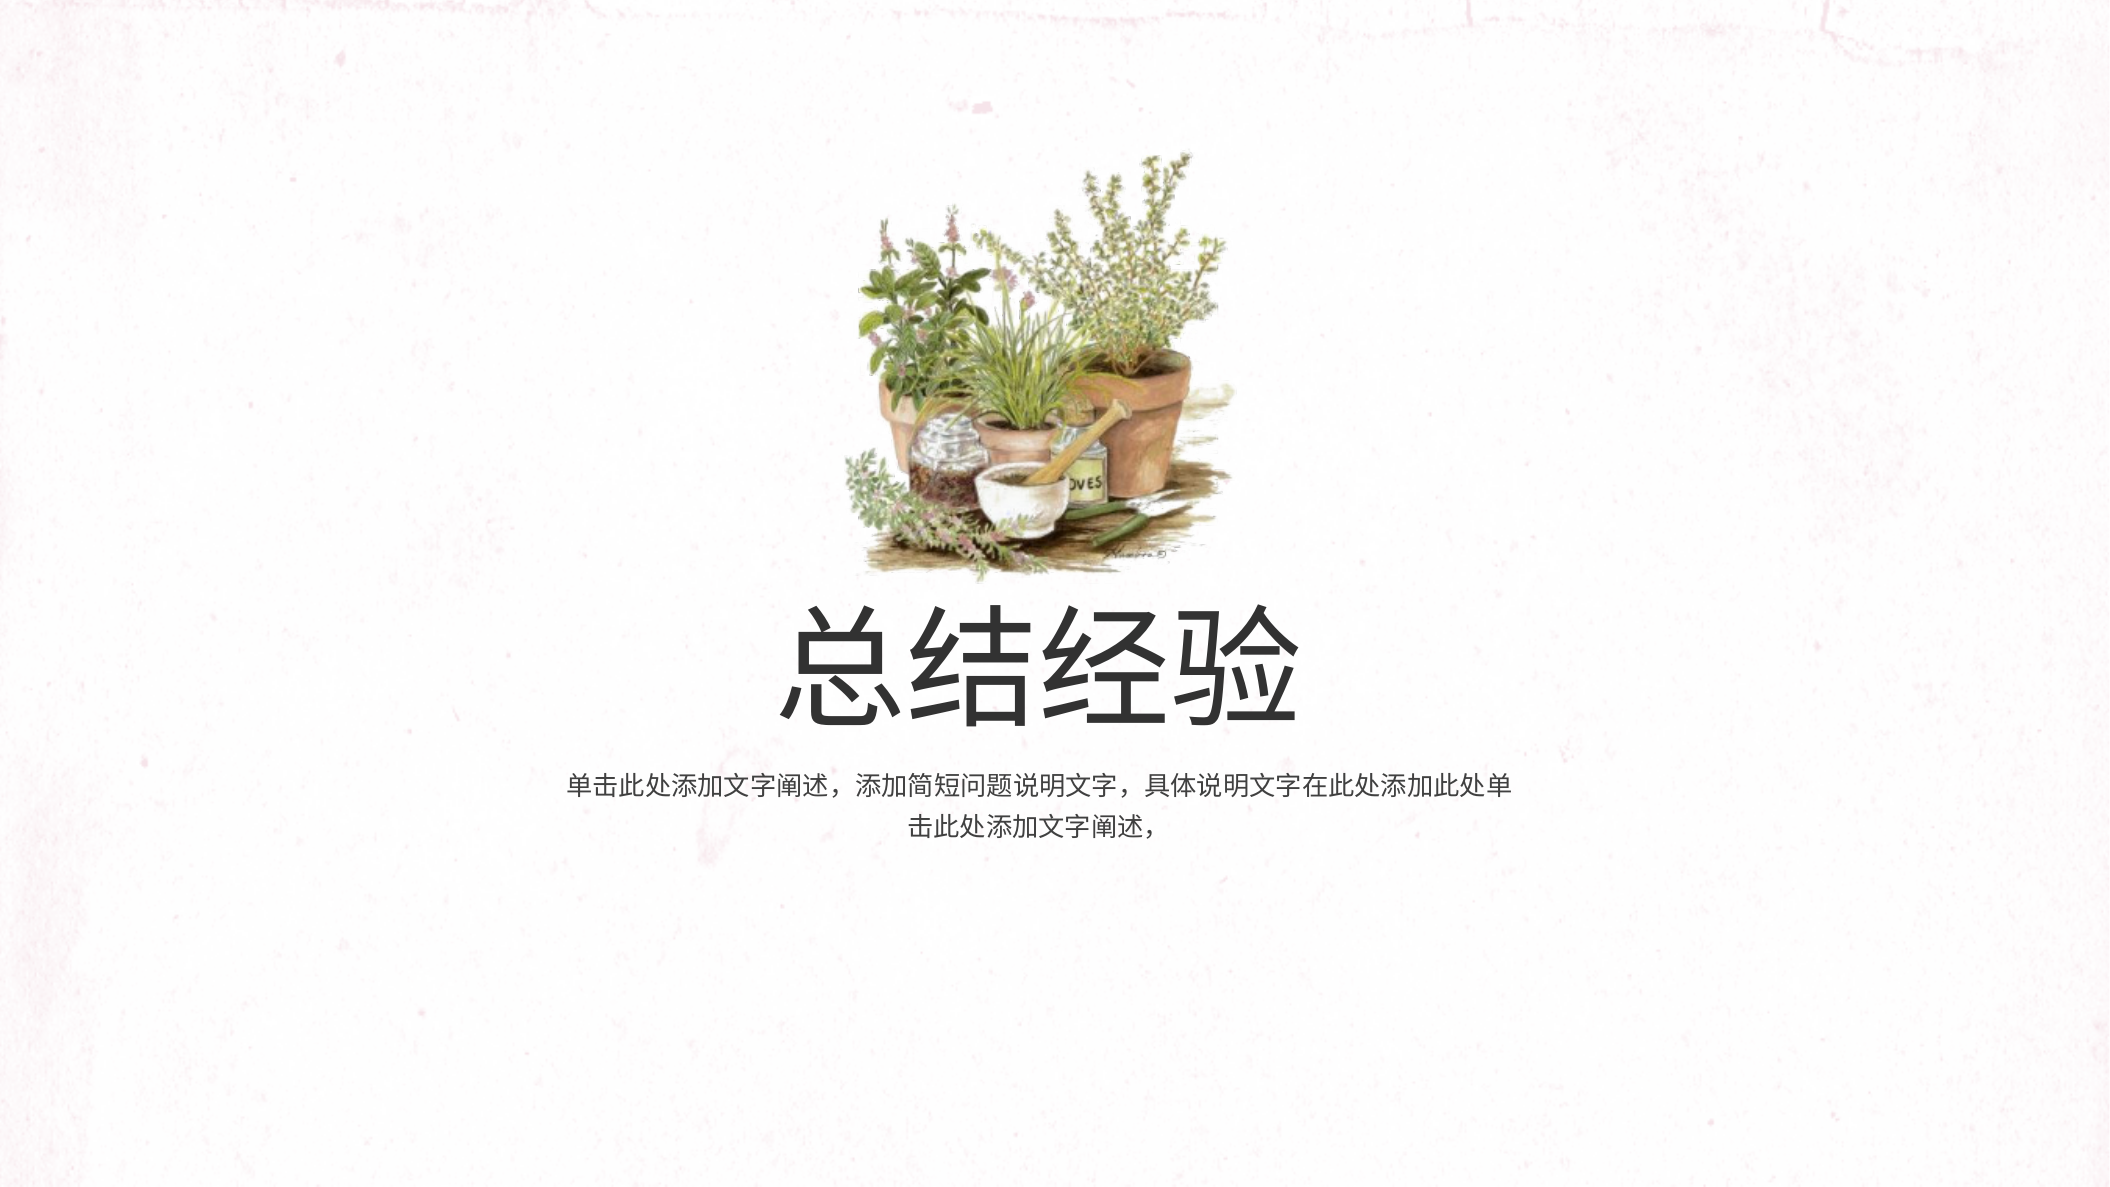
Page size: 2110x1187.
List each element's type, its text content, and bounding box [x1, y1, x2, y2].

text_box 单击此处添加文字阐述，添加简短问题说明文字，具体说明文字在此处添加此处单击此处添加文字阐述， [549, 752, 1528, 850]
text_box 总结经验 [388, 576, 1689, 750]
picture [737, 65, 1340, 668]
